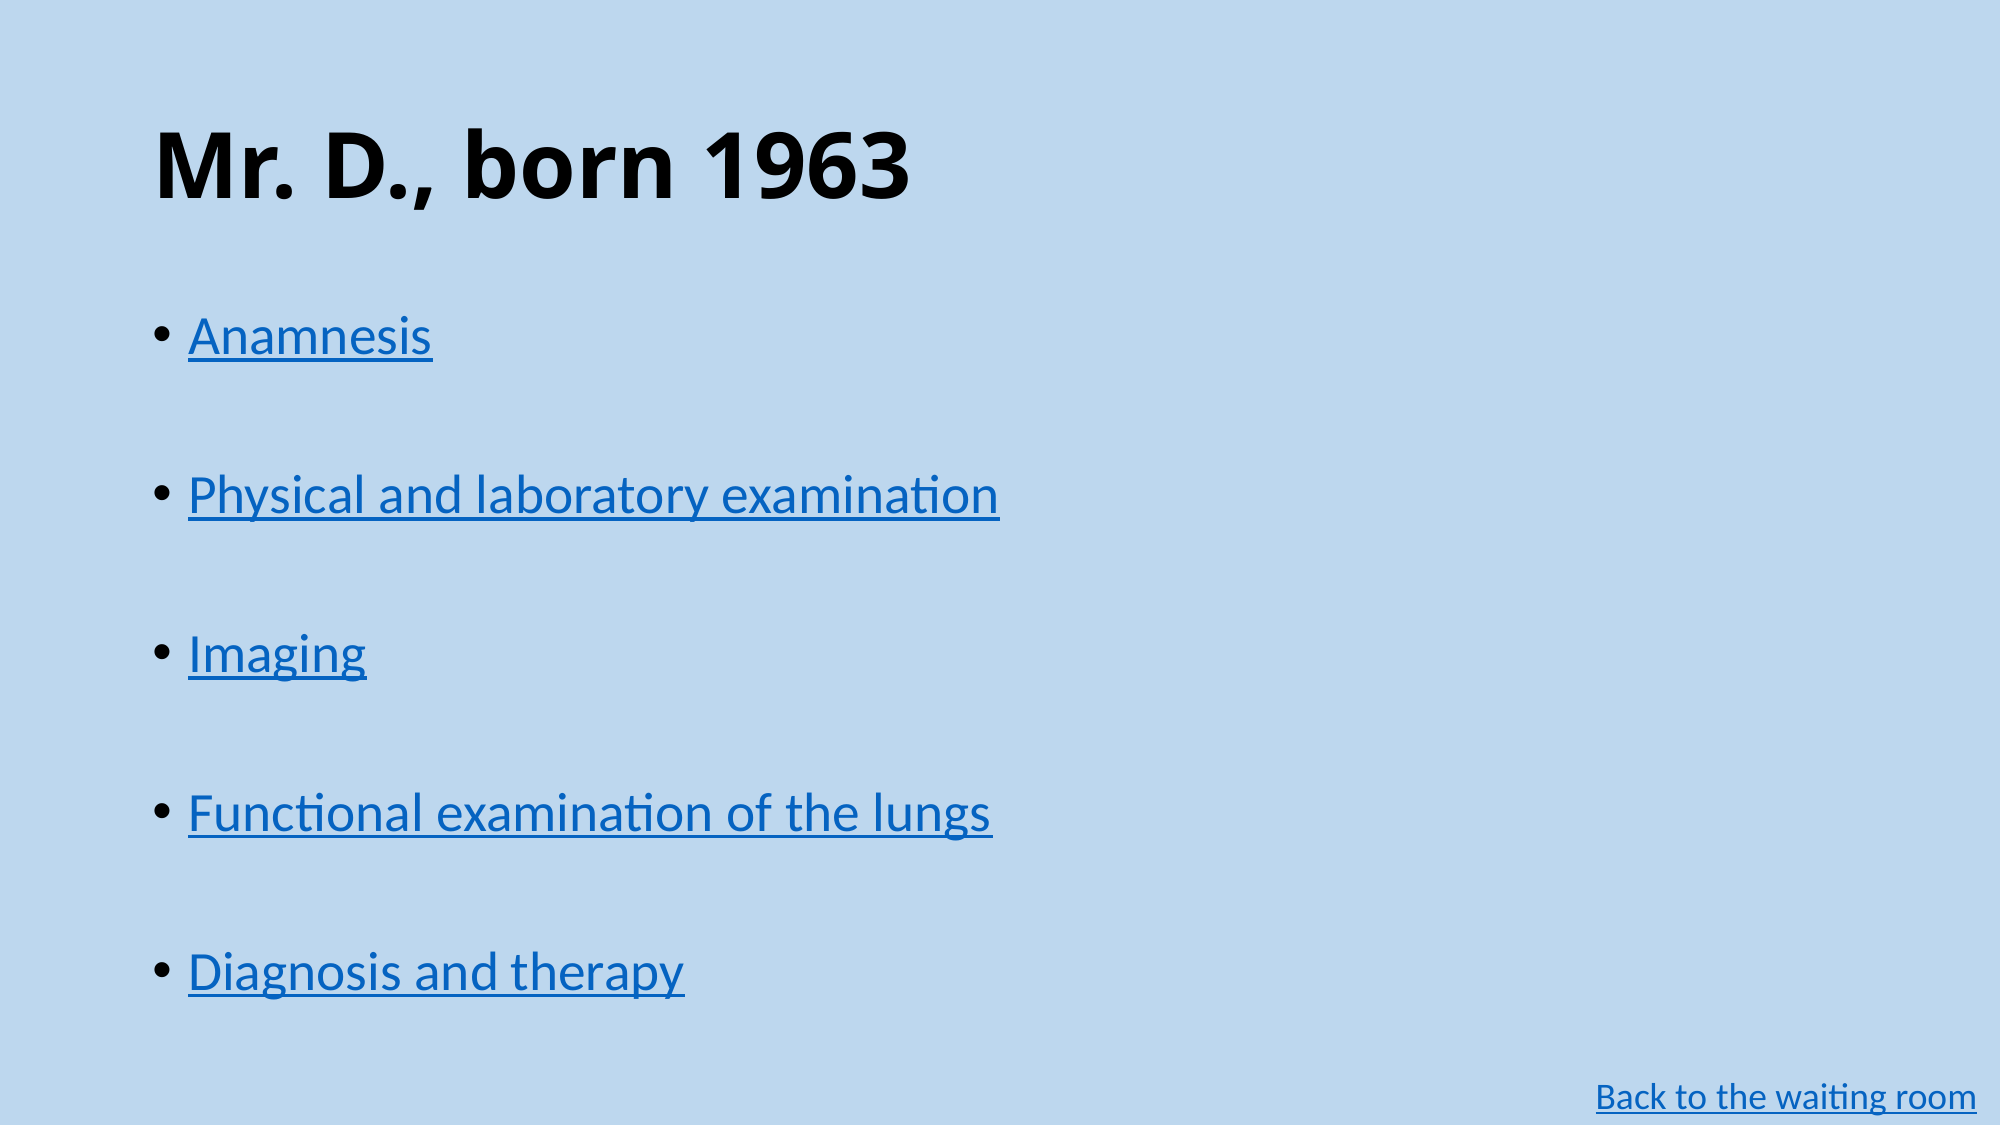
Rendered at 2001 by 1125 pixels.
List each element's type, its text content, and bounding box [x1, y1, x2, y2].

title Mr. D., born 1963 [137, 59, 1863, 278]
list Anamnesis Physical and laboratory examination Imaging Functional examination of the lungs Diagnosis and therapy [137, 299, 1863, 1014]
text_box Back to the waiting room [1580, 1064, 2000, 1125]
